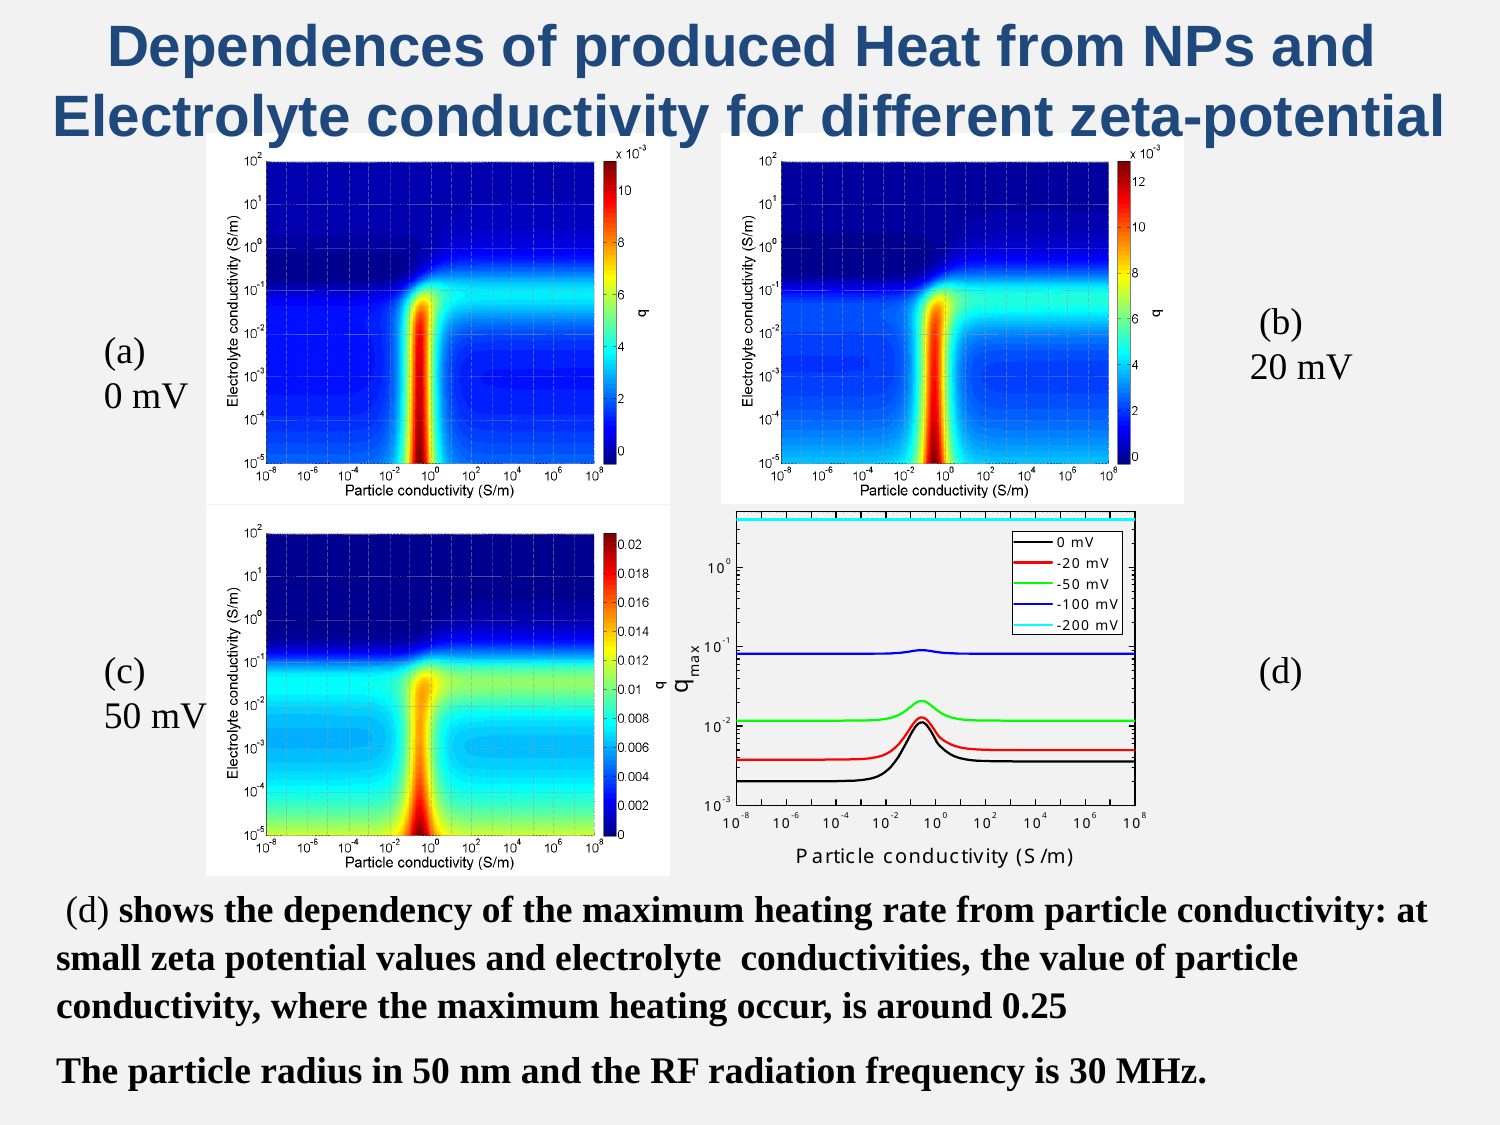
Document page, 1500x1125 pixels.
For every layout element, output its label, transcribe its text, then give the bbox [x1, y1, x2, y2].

text_box (b) 20 mV [1234, 289, 1368, 395]
picture [206, 505, 670, 877]
text_box (d) [1234, 638, 1328, 699]
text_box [631, 463, 1217, 874]
text_box (d) shows the dependency of the maximum heating rate from particle conductivity: at small zeta potential values and electrolyte conductivities, the value of particle conductivity, where the maximum heating occur, is around 0.25 The particle radius in 50 nm and the RF radiation frequency is 30 MHz. [41, 874, 1459, 1099]
picture [720, 132, 1184, 463]
text_box (c) 50 mV [89, 638, 201, 744]
text_box Dependences of produced Heat from NPs and Electrolyte conductivity for different zeta-potential [0, 0, 1500, 156]
picture [206, 132, 670, 504]
text_box (a) 0 mV [89, 318, 201, 423]
